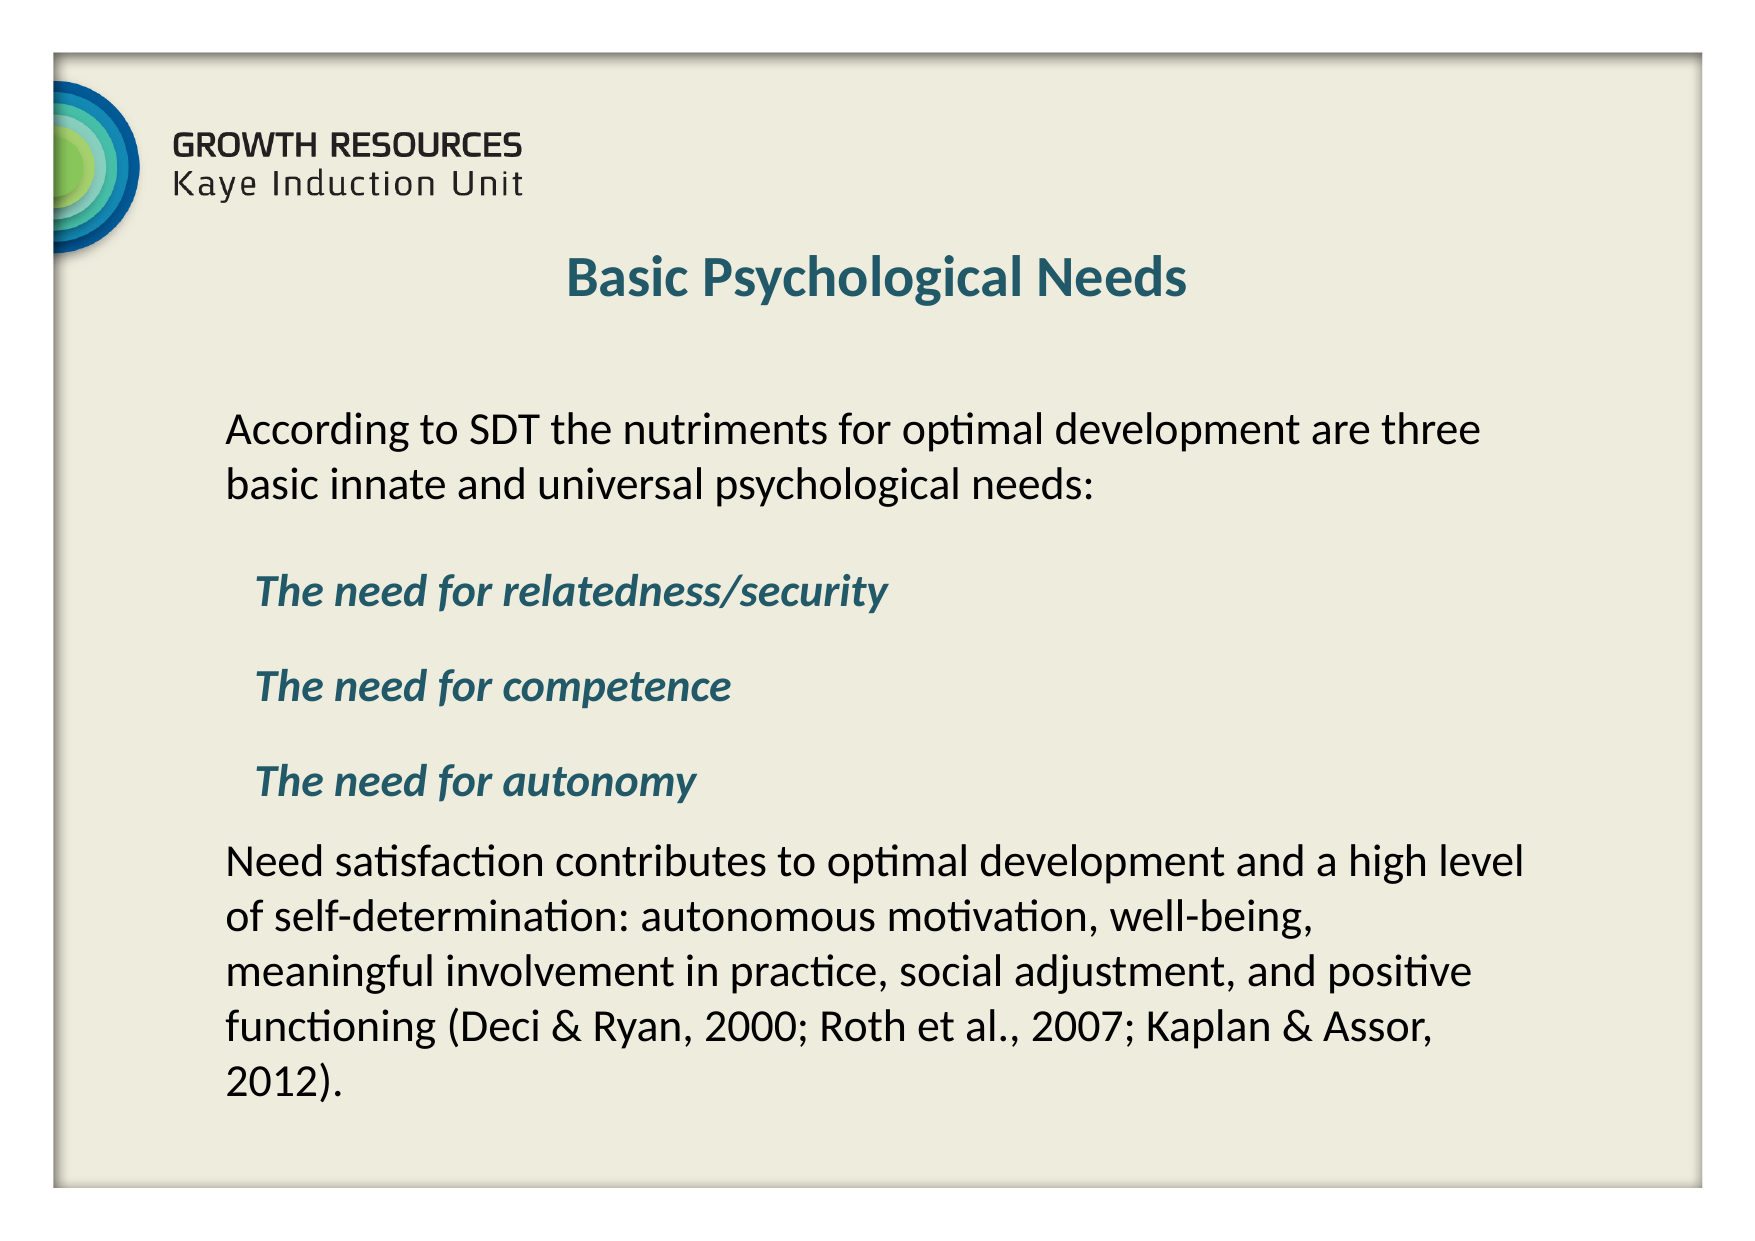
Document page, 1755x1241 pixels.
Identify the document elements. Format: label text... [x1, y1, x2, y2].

text_box Basic Psychological Needs [274, 230, 1480, 316]
text_box According to SDT the nutriments for optimal development are three basic innate and universal psychological needs: The need for relatedness/security The need for competence The need for autonomy Need satisfaction contributes to optimal development and a high level of self-determination: autonomous motivation, well-being, meaningful involvement in practice, social adjustment, and positive functioning (Deci & Ryan, 2000; Roth et al., 2007; Kaplan & Assor, 2012). [208, 301, 1546, 1203]
picture [0, 0, 1755, 1241]
